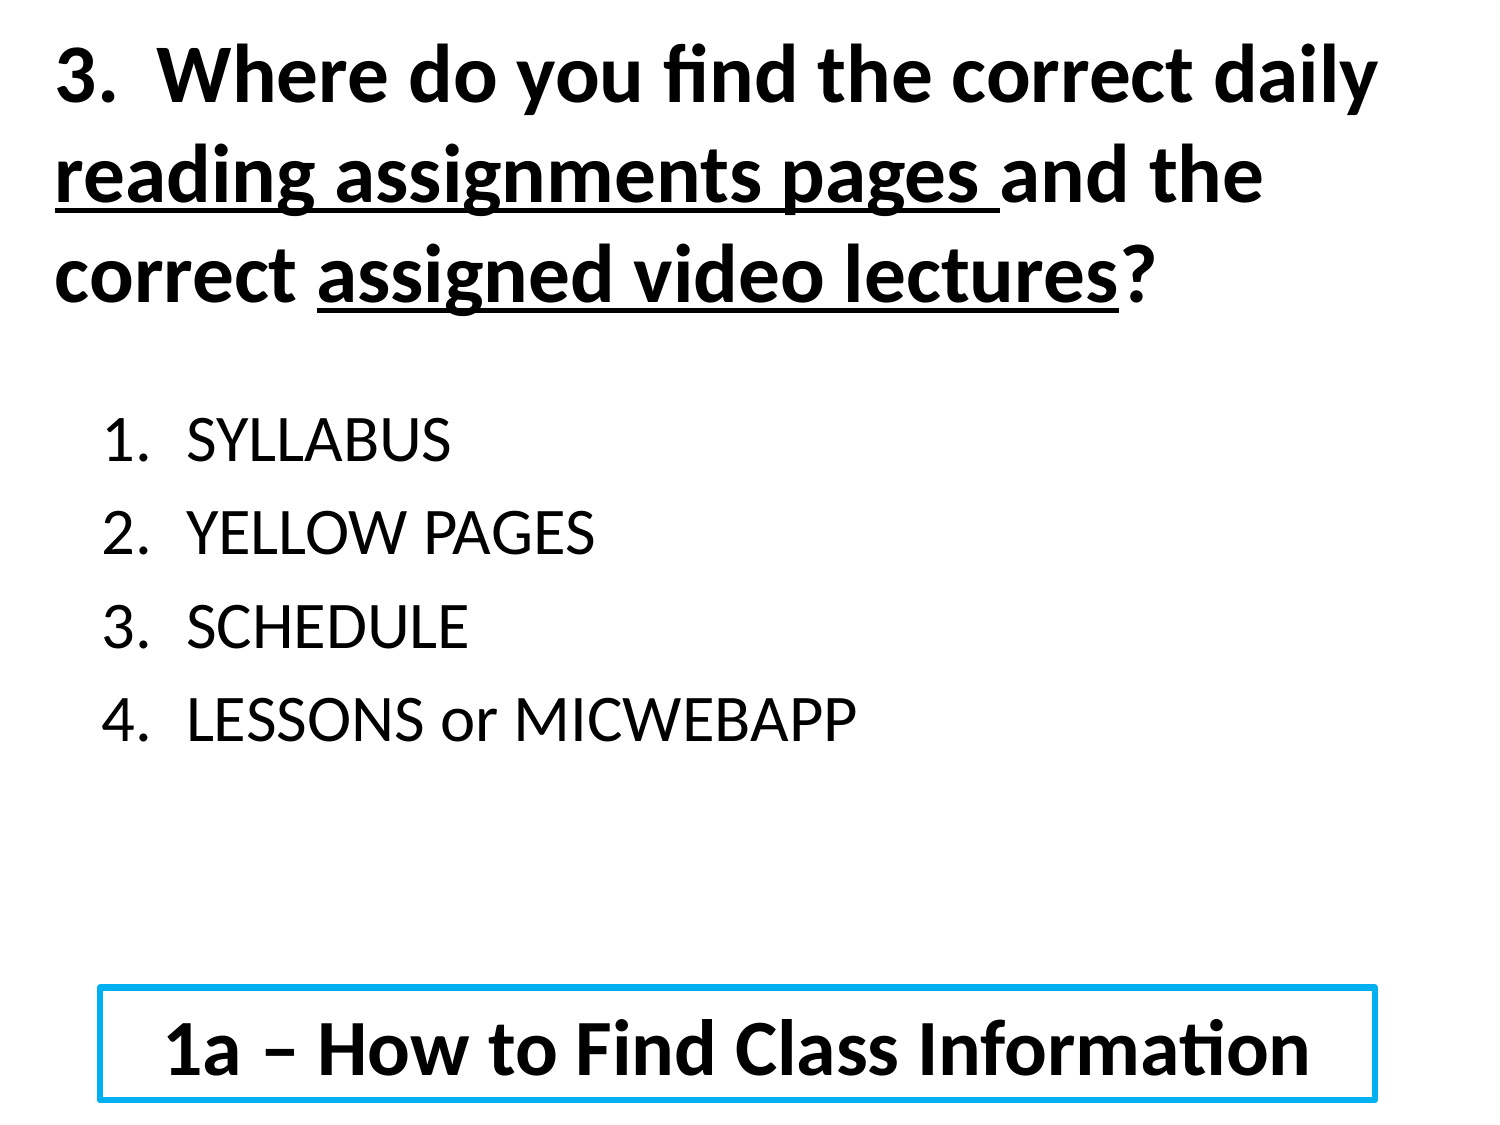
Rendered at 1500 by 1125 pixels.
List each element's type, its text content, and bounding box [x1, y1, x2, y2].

list SYLLABUS YELLOW PAGES SCHEDULE LESSONS or MICWEBAPP [86, 387, 975, 763]
title 3. Where do you find the correct daily reading assignments pages and the correct assigned video lectures? [39, 0, 1450, 338]
text_box 1a – How to Find Class Information [99, 987, 1375, 1100]
